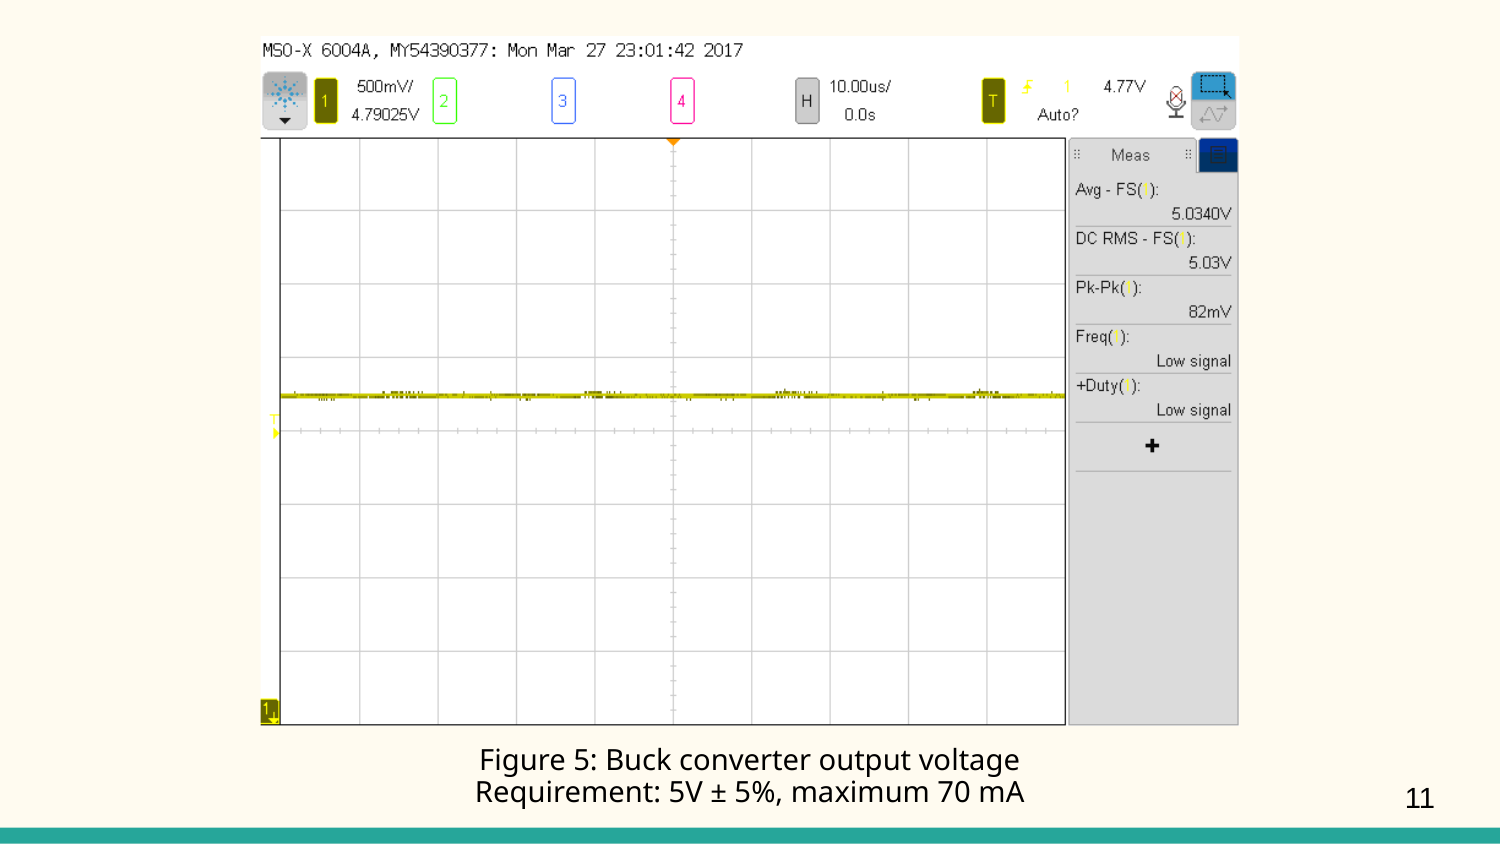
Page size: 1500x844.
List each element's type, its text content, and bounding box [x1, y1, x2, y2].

text_box Requirement: 5V ± 5%, maximum 70 mA [333, 758, 1167, 814]
text_box Figure 5: Buck converter output voltage [359, 733, 1141, 781]
picture [260, 36, 1240, 726]
slide_number ‹#› [1389, 764, 1480, 830]
